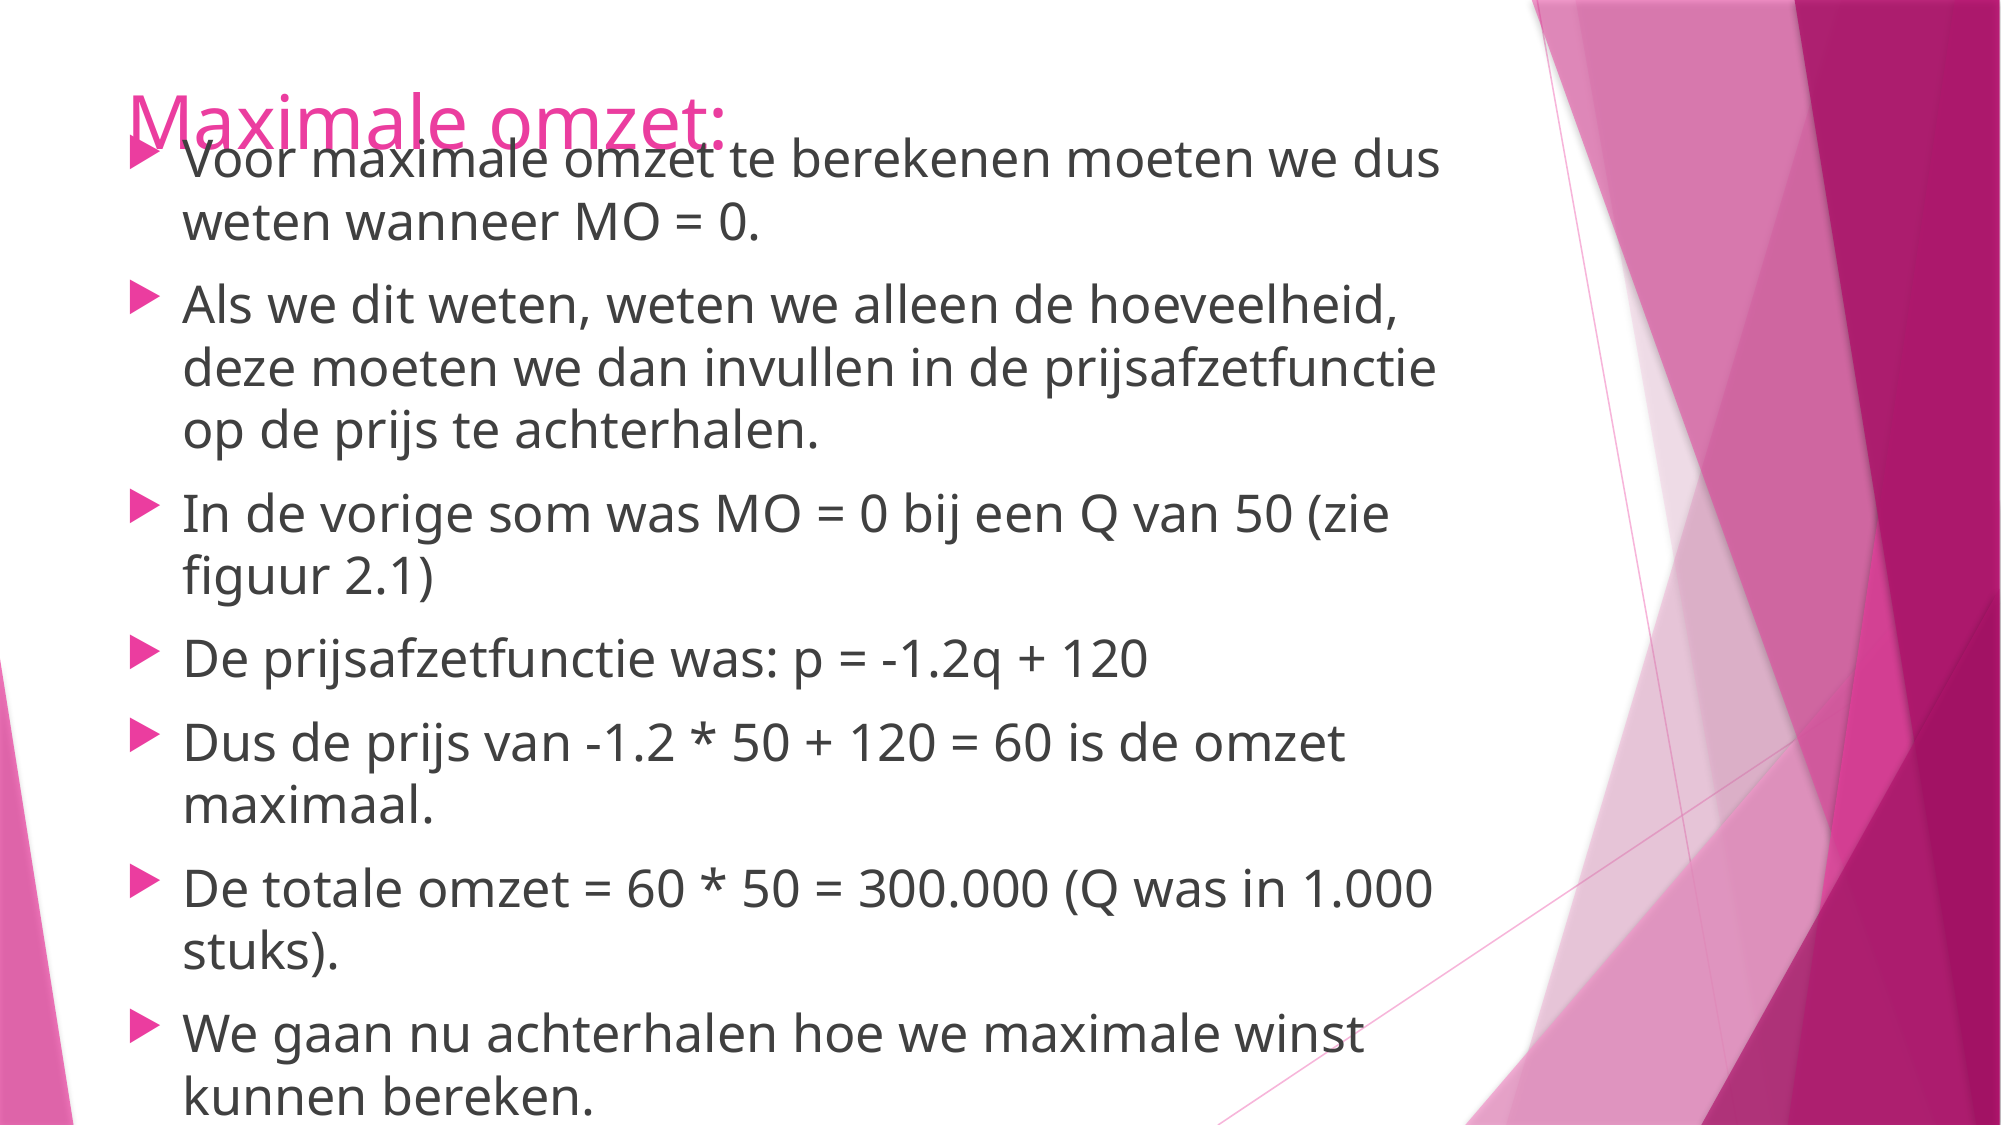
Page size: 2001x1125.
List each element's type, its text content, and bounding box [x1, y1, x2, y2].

title Maximale omzet: [111, 67, 1522, 118]
list Voor maximale omzet te berekenen moeten we dus weten wanneer MO = 0. Als we dit weten, weten we alleen de hoeveelheid, deze moeten we dan invullen in de prijsafzetfunctie op de prijs te achterhalen. In de vorige som was MO = 0 bij een Q van 50 (zie figuur 2.1) De prijsafzetfunctie was: p = -1.2q + 120 Dus de prijs van -1.2 * 50 + 120 = 60 is de omzet maximaal. De totale omzet = 60 * 50 = 300.000 (Q was in 1.000 stuks). We gaan nu achterhalen hoe we maximale winst kunnen bereken. [111, 118, 1522, 991]
